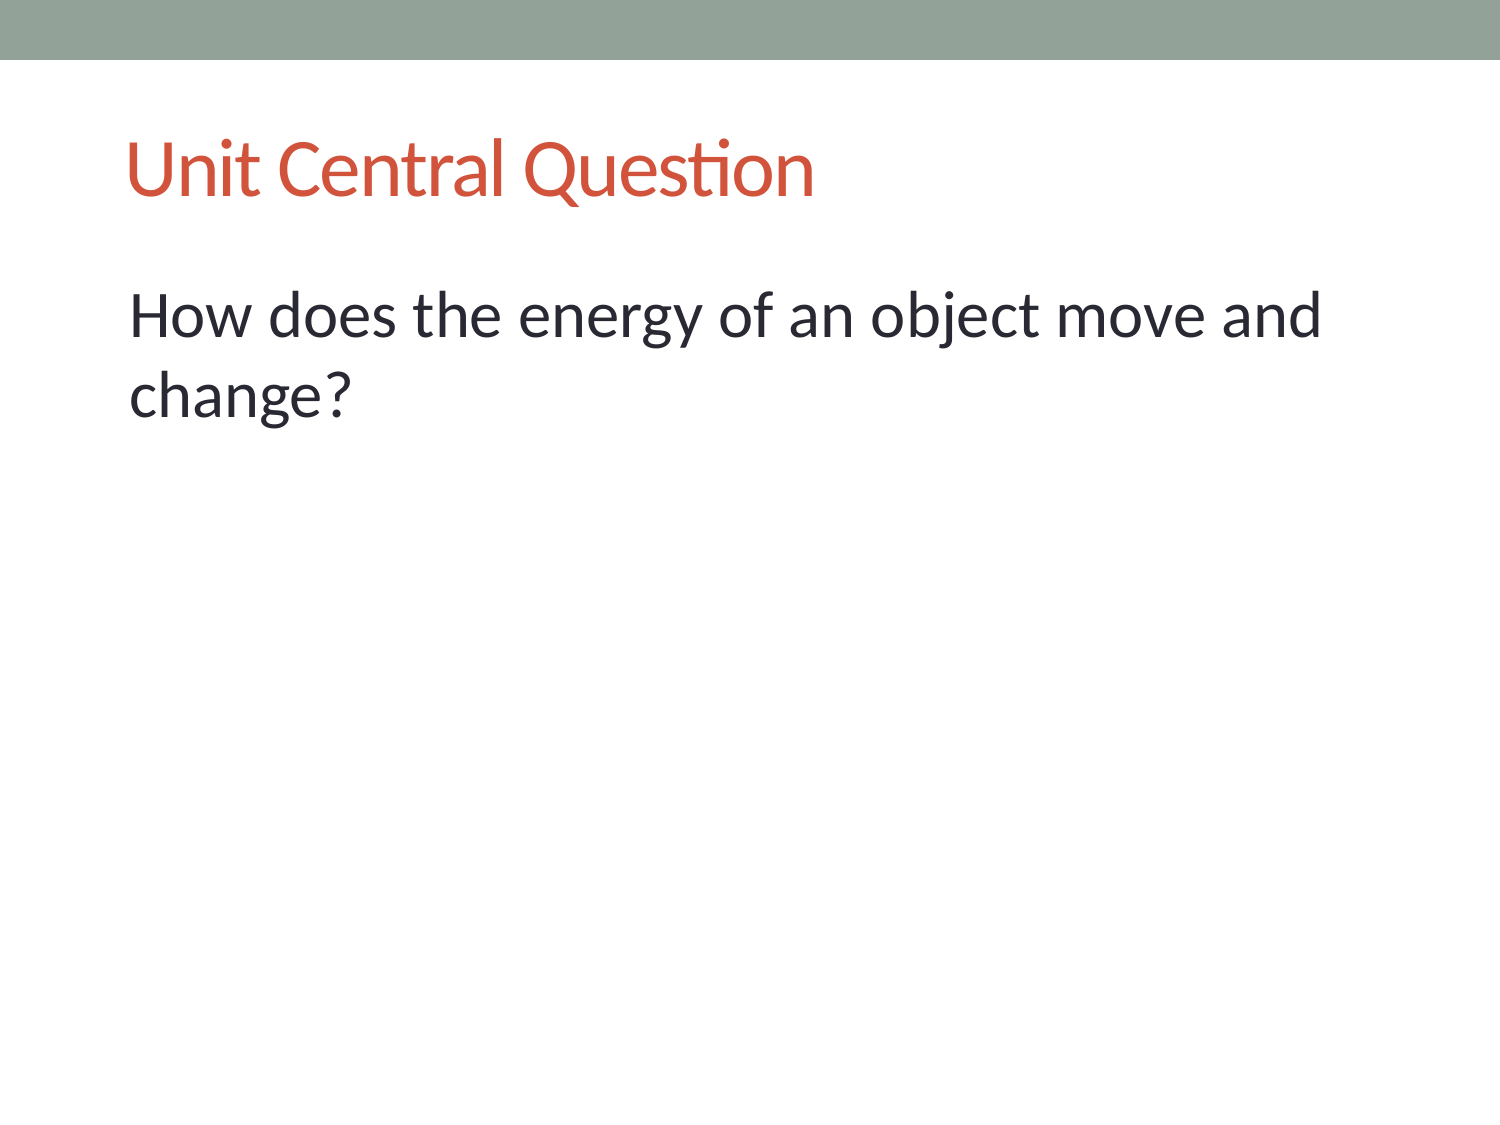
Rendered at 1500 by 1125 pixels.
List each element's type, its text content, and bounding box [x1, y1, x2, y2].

list How does the energy of an object move and change? [114, 263, 1423, 1001]
title Unit Central Question [109, 81, 1428, 245]
